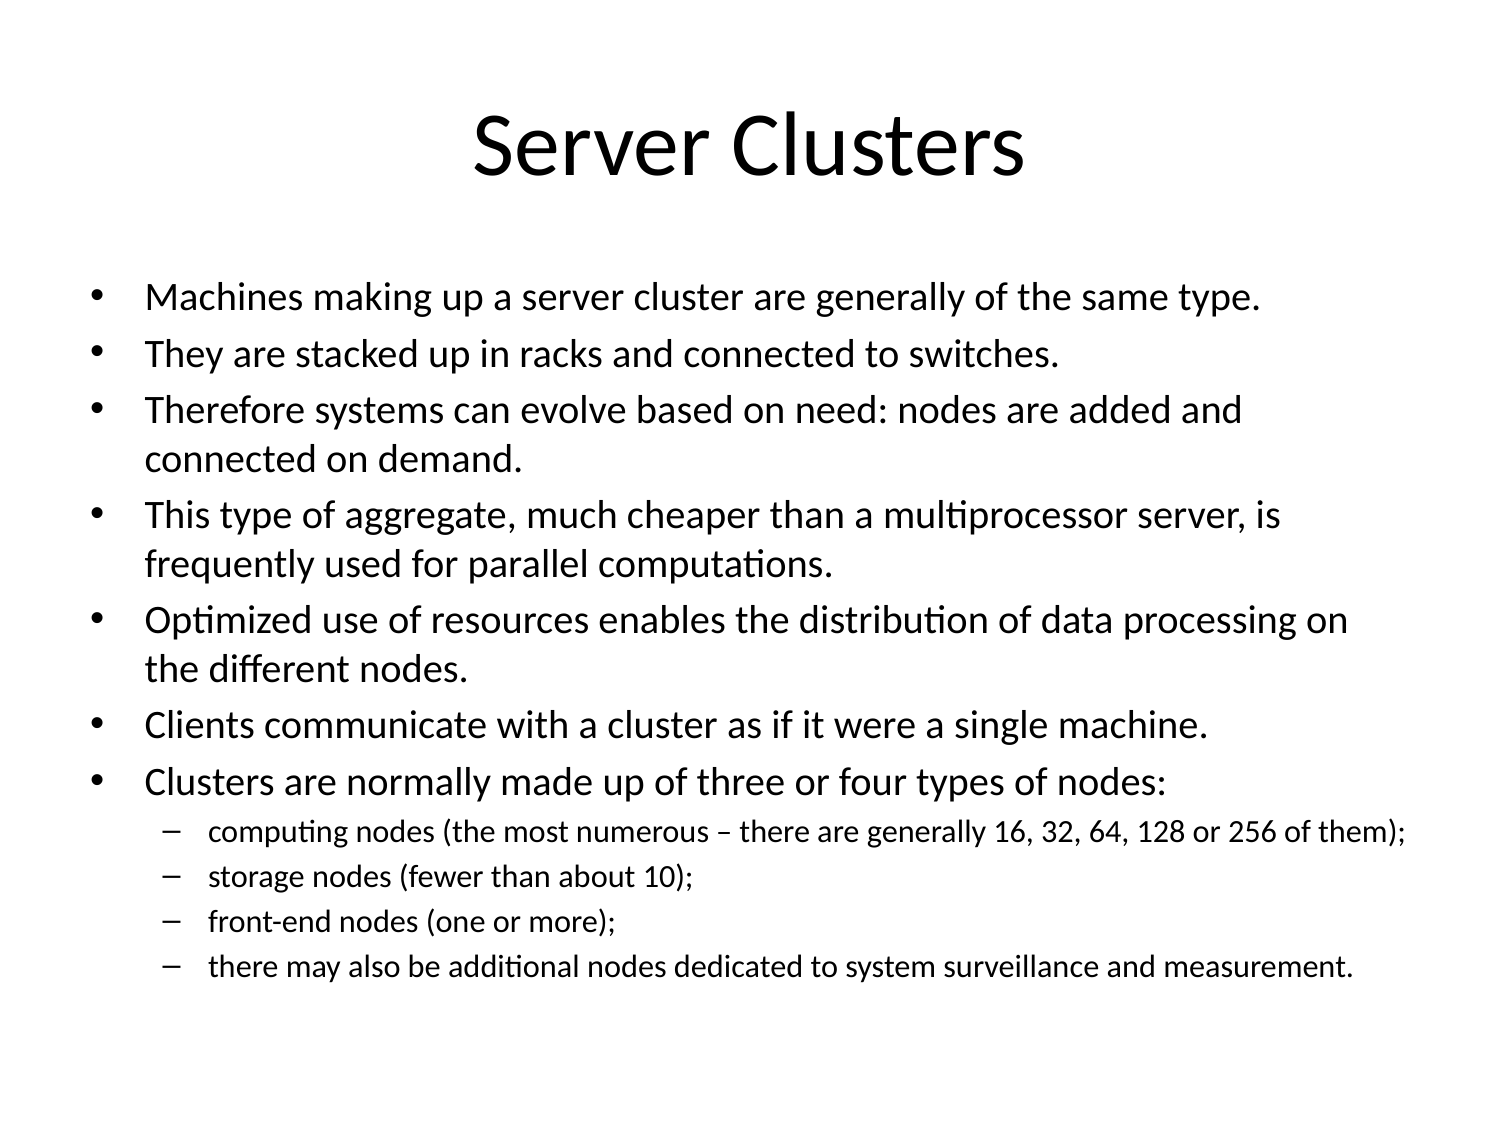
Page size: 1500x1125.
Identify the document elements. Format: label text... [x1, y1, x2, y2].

title Server Clusters [75, 45, 1425, 233]
list Machines making up a server cluster are generally of the same type. They are stacked up in racks and connected to switches. Therefore systems can evolve based on need: nodes are added and connected on demand. This type of aggregate, much cheaper than a multiprocessor server, is frequently used for parallel computations. Optimized use of resources enables the distribution of data processing on the different nodes. Clients communicate with a cluster as if it were a single machine. Clusters are normally made up of three or four types of nodes: computing nodes (the most numerous – there are generally 16, 32, 64, 128 or 256 of them); storage nodes (fewer than about 10); front-end nodes (one or more); there may also be additional nodes dedicated to system surveillance and measurement. [75, 262, 1425, 1005]
